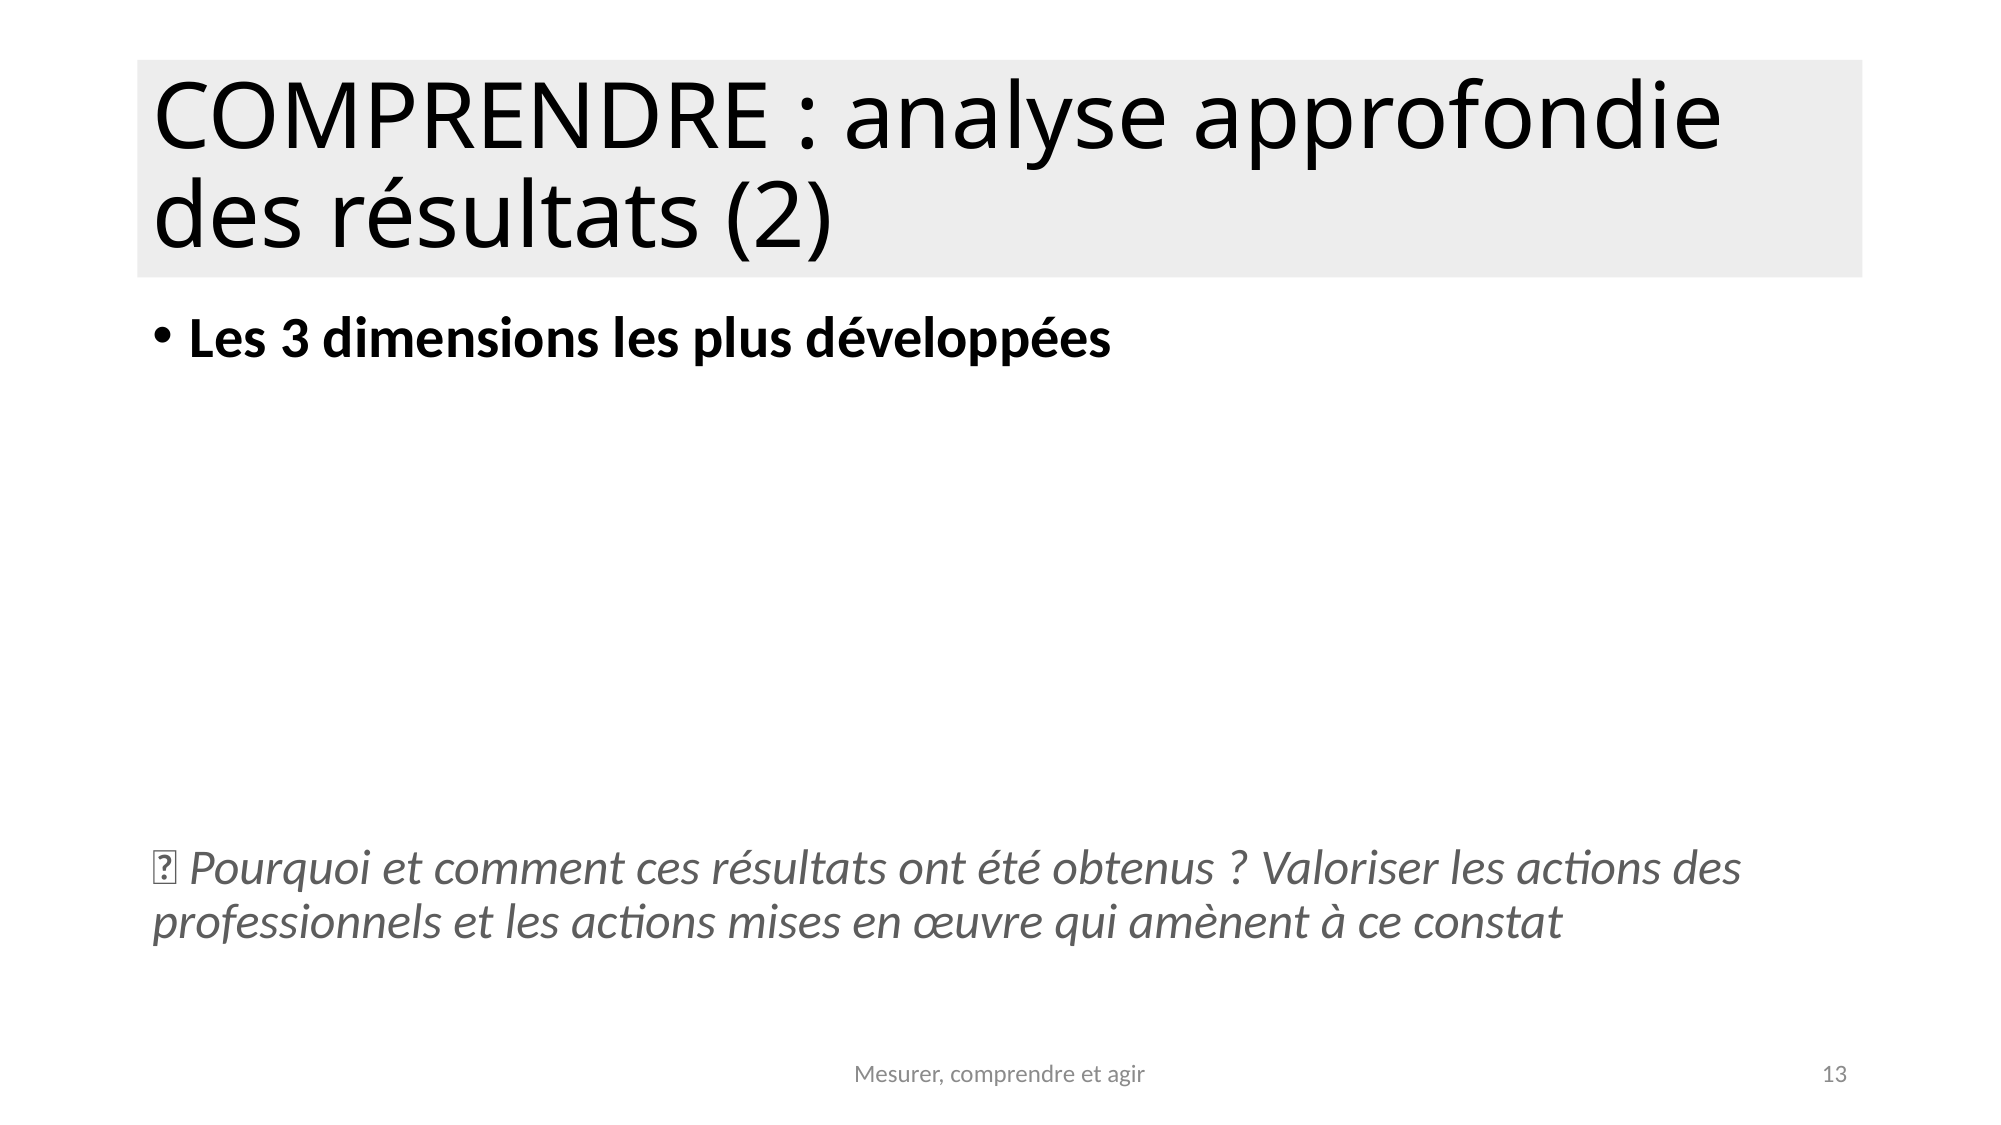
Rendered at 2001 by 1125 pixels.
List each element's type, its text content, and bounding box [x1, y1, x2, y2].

footer Mesurer, comprendre et agir [662, 1042, 1338, 1103]
list Les 3 dimensions les plus développées  Pourquoi et comment ces résultats ont été obtenus ? Valoriser les actions des professionnels et les actions mises en œuvre qui amènent à ce constat [137, 299, 1909, 1014]
slide_number 13 [1412, 1042, 1863, 1103]
title COMPRENDRE : analyse approfondie des résultats (2) [137, 59, 1863, 278]
